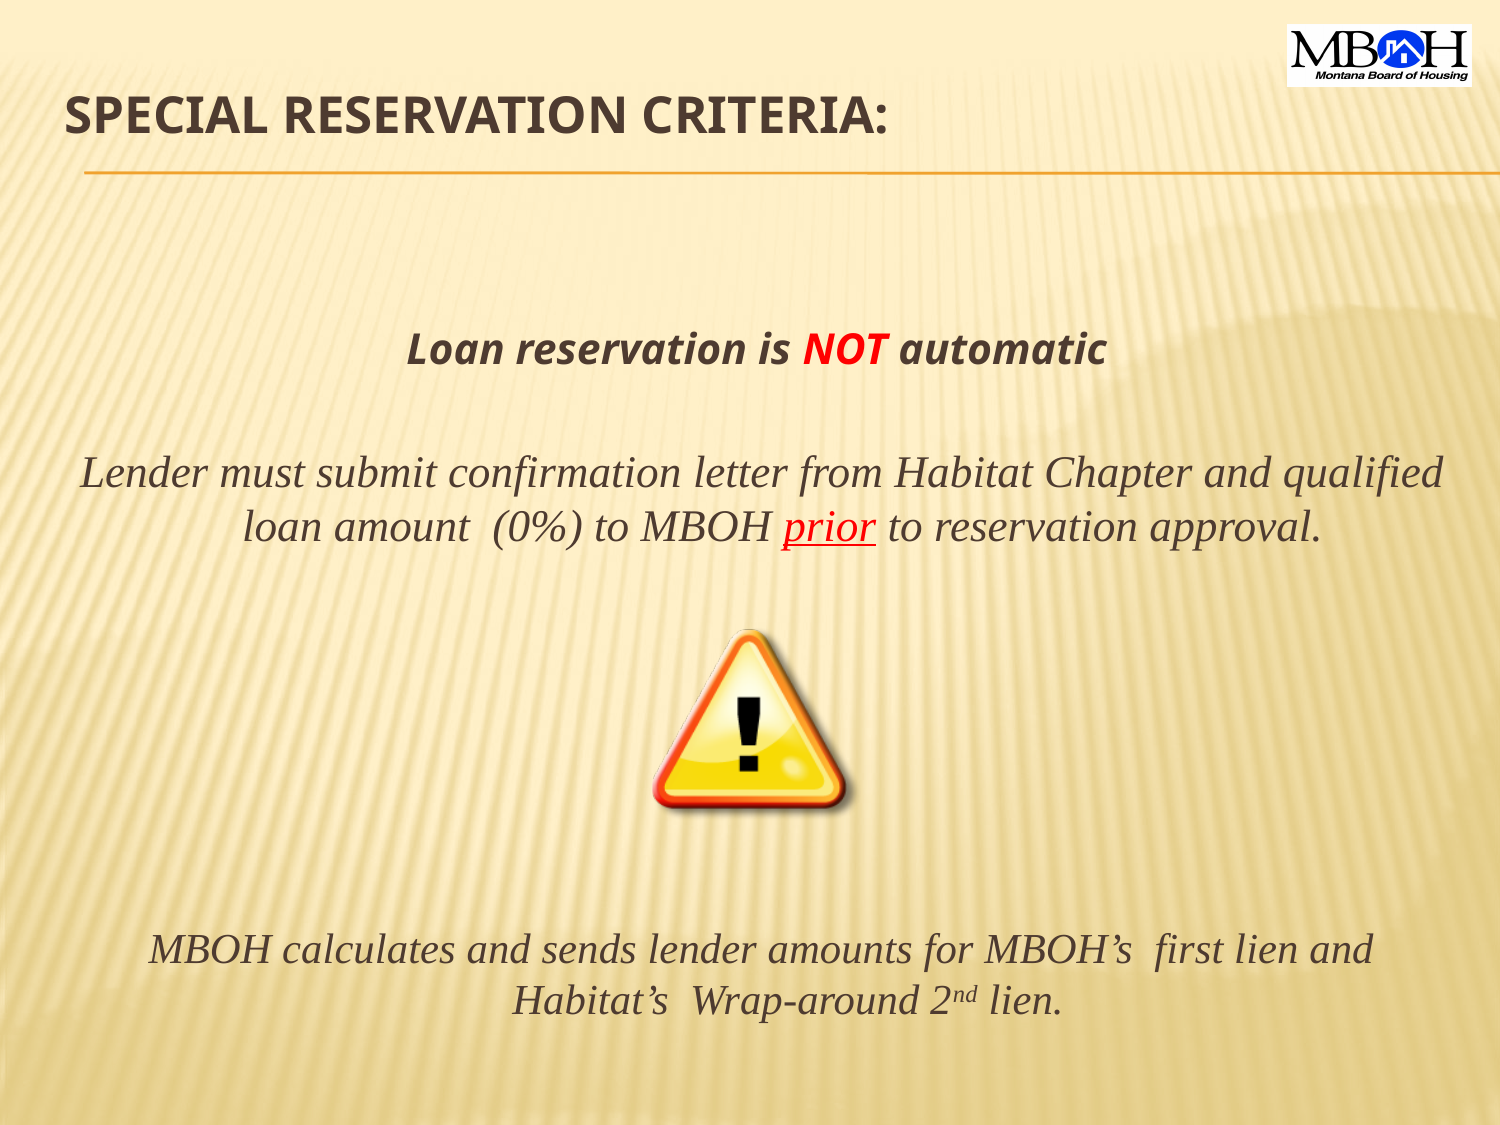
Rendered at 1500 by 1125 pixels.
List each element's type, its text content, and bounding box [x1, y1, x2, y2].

picture [637, 619, 866, 836]
picture [1287, 24, 1472, 87]
list Loan reservation is NOT automatic Lender must submit confirmation letter from Habitat Chapter and qualified loan amount (0%) to MBOH prior to reservation approval. MBOH calculates and sends lender amounts for MBOH’s first lien and Habitat’s Wrap-around 2nd lien. [50, 254, 1475, 1038]
title Special Reservation Criteria: [50, 75, 1475, 213]
